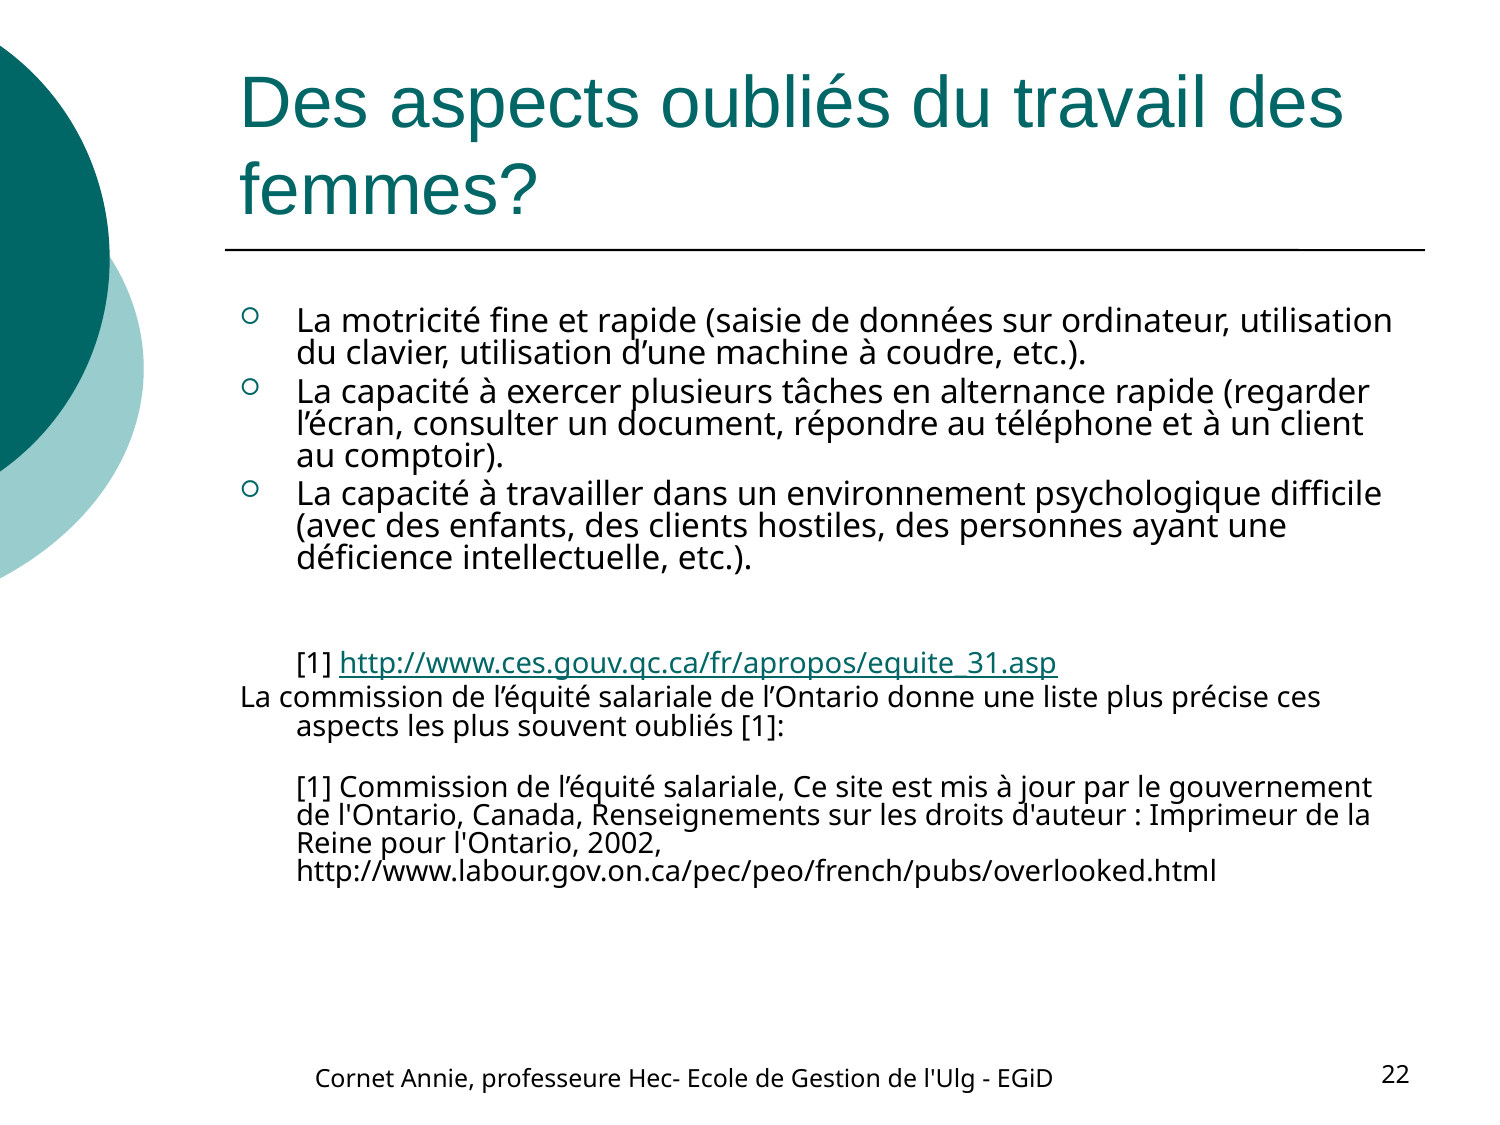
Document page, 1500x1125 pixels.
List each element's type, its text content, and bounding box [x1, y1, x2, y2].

slide_number 22 [1352, 1025, 1425, 1100]
footer Cornet Annie, professeure Hec- Ecole de Gestion de l'Ulg - EGiD [88, 1025, 1282, 1100]
title Des aspects oubliés du travail des femmes? [224, 49, 1425, 237]
list La motricité fine et rapide (saisie de données sur ordinateur, utilisation du clavier, utilisation d’une machine à coudre, etc.). La capacité à exercer plusieurs tâches en alternance rapide (regarder l’écran, consulter un document, répondre au téléphone et à un client au comptoir). La capacité à travailler dans un environnement psychologique difficile (avec des enfants, des clients hostiles, des personnes ayant une déficience intellectuelle, etc.). [1] http://www.ces.gouv.qc.ca/fr/apropos/equite_31.asp La commission de l’équité salariale de l’Ontario donne une liste plus précise ces aspects les plus souvent oubliés [1]: [1] Commission de l’équité salariale, Ce site est mis à jour par le gouvernement de l'Ontario, Canada, Renseignements sur les droits d'auteur : Imprimeur de la Reine pour l'Ontario, 2002, http://www.labour.gov.on.ca/pec/peo/french/pubs/overlooked.html [224, 299, 1425, 975]
